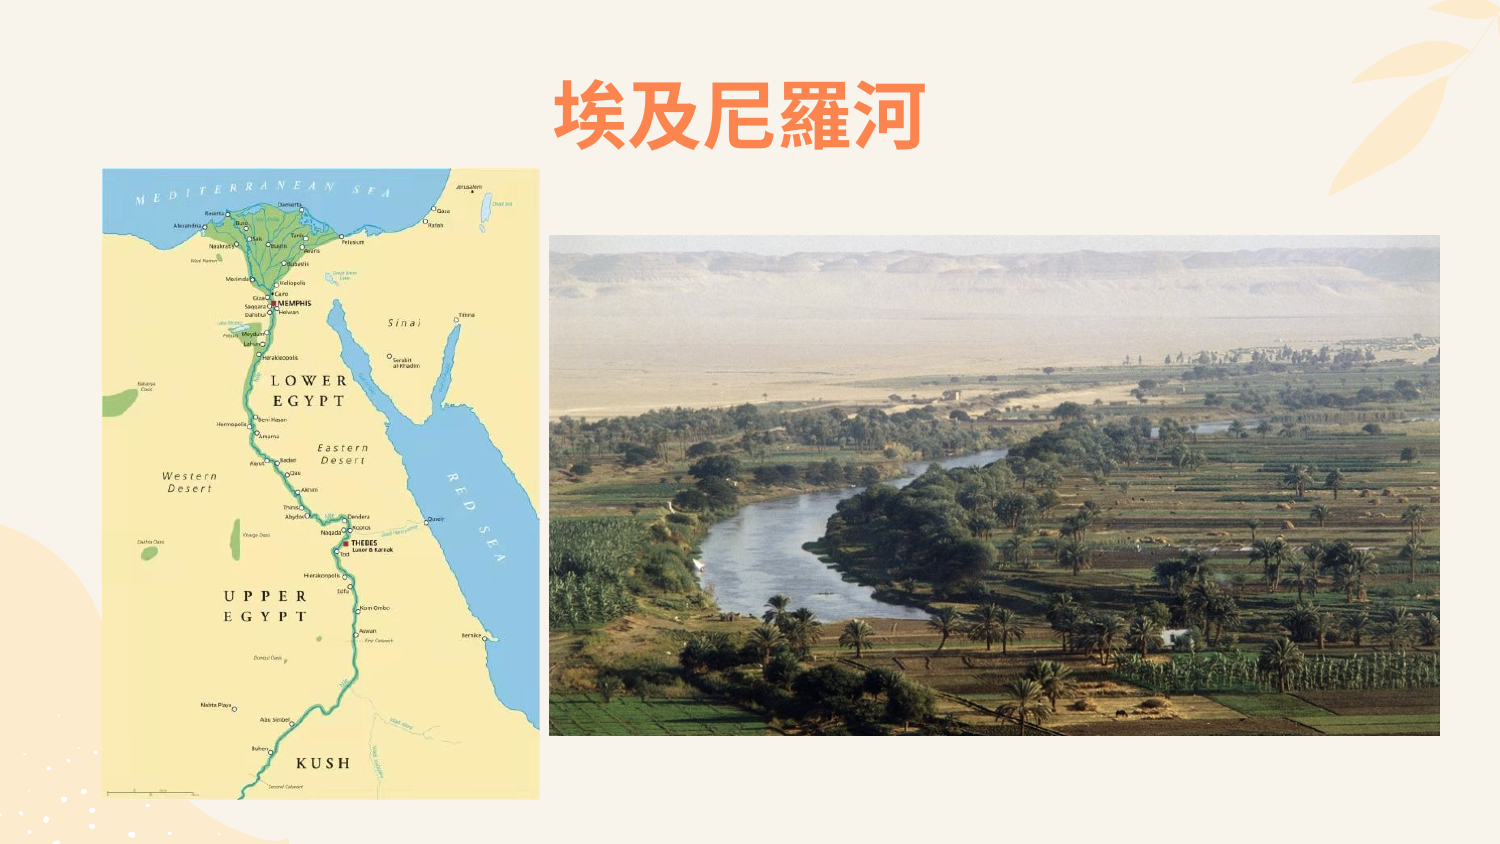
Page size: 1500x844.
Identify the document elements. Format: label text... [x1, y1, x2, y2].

picture [549, 235, 1440, 736]
title 埃及尼羅河 [41, 53, 1440, 148]
picture [102, 168, 541, 801]
